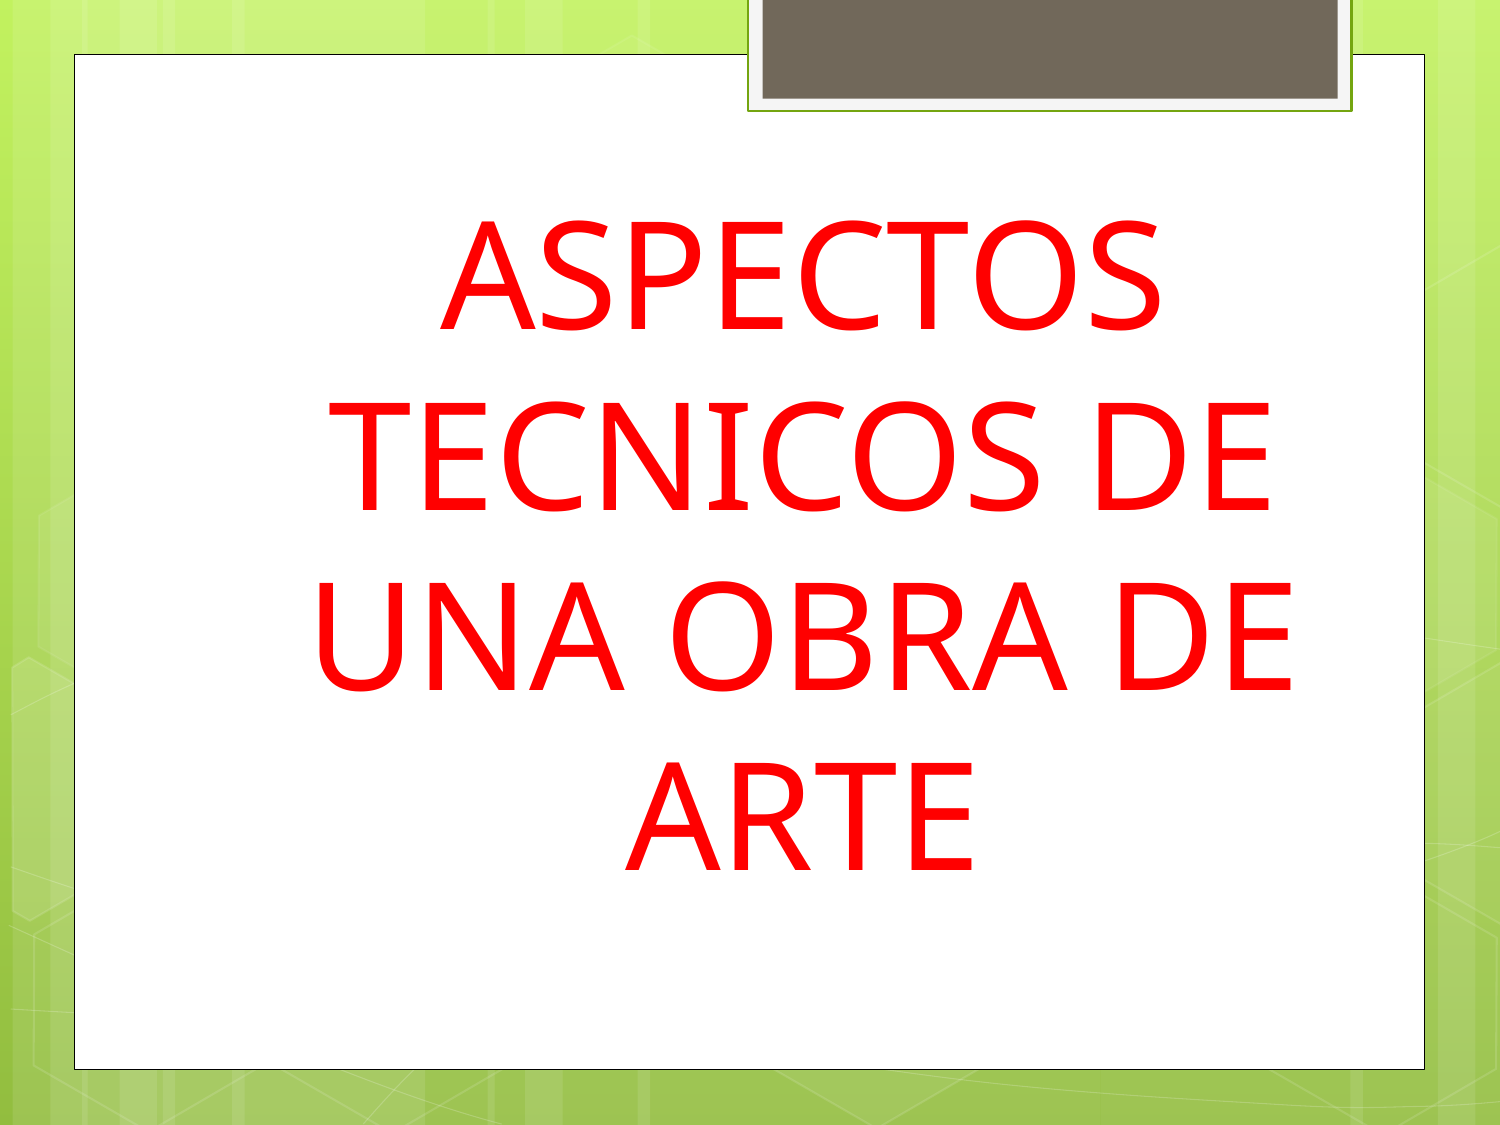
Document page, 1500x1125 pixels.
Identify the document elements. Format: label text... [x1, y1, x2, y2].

text_box ASPECTOS TECNICOS DE UNA OBRA DE ARTE [242, 172, 1365, 908]
